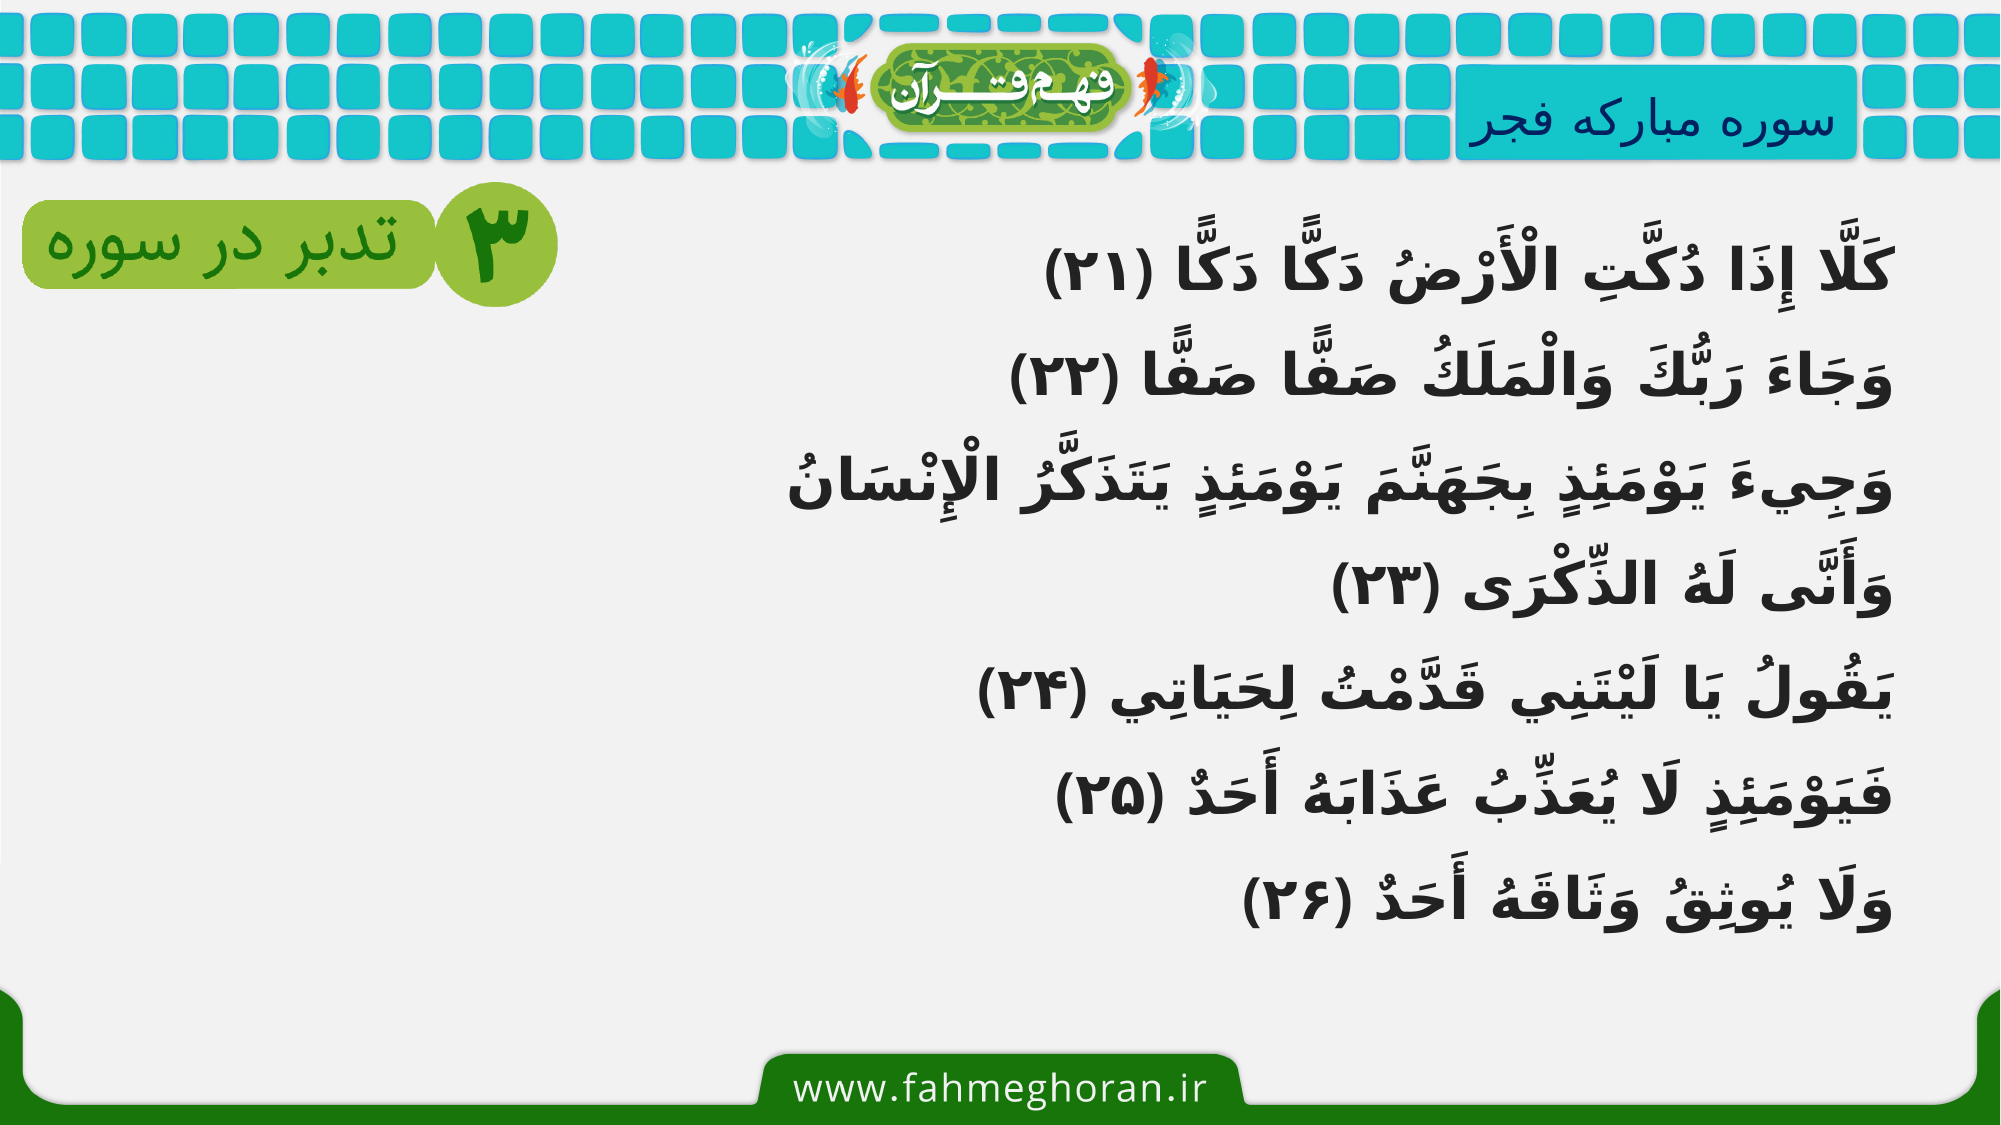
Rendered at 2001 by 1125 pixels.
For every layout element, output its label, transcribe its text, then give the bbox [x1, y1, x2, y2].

picture [0, 0, 2001, 1125]
text_box كَلَّا إِذَا دُكَّتِ الْأَرْضُ دَكًّا دَكًّا ﴿۲۱﴾ وَجَاءَ رَبُّكَ وَالْمَلَكُ صَفًّا صَفًّا ﴿۲۲﴾ وَجِيءَ يَوْمَئِذٍ بِجَهَنَّمَ يَوْمَئِذٍ يَتَذَكَّرُ الْإِنْسَانُ وَأَنَّى لَهُ الذِّكْرَى ﴿۲۳﴾ يَقُولُ يَا لَيْتَنِي قَدَّمْتُ لِحَيَاتِي ﴿۲۴﴾ فَيَوْمَئِذٍ لَا يُعَذِّبُ عَذَابَهُ أَحَدٌ ﴿۲۵﴾ وَلَا يُوثِقُ وَثَاقَهُ أَحَدٌ ﴿۲۶﴾ [735, 189, 1911, 939]
text_box سوره مبارکه فجر [1450, 66, 1859, 154]
